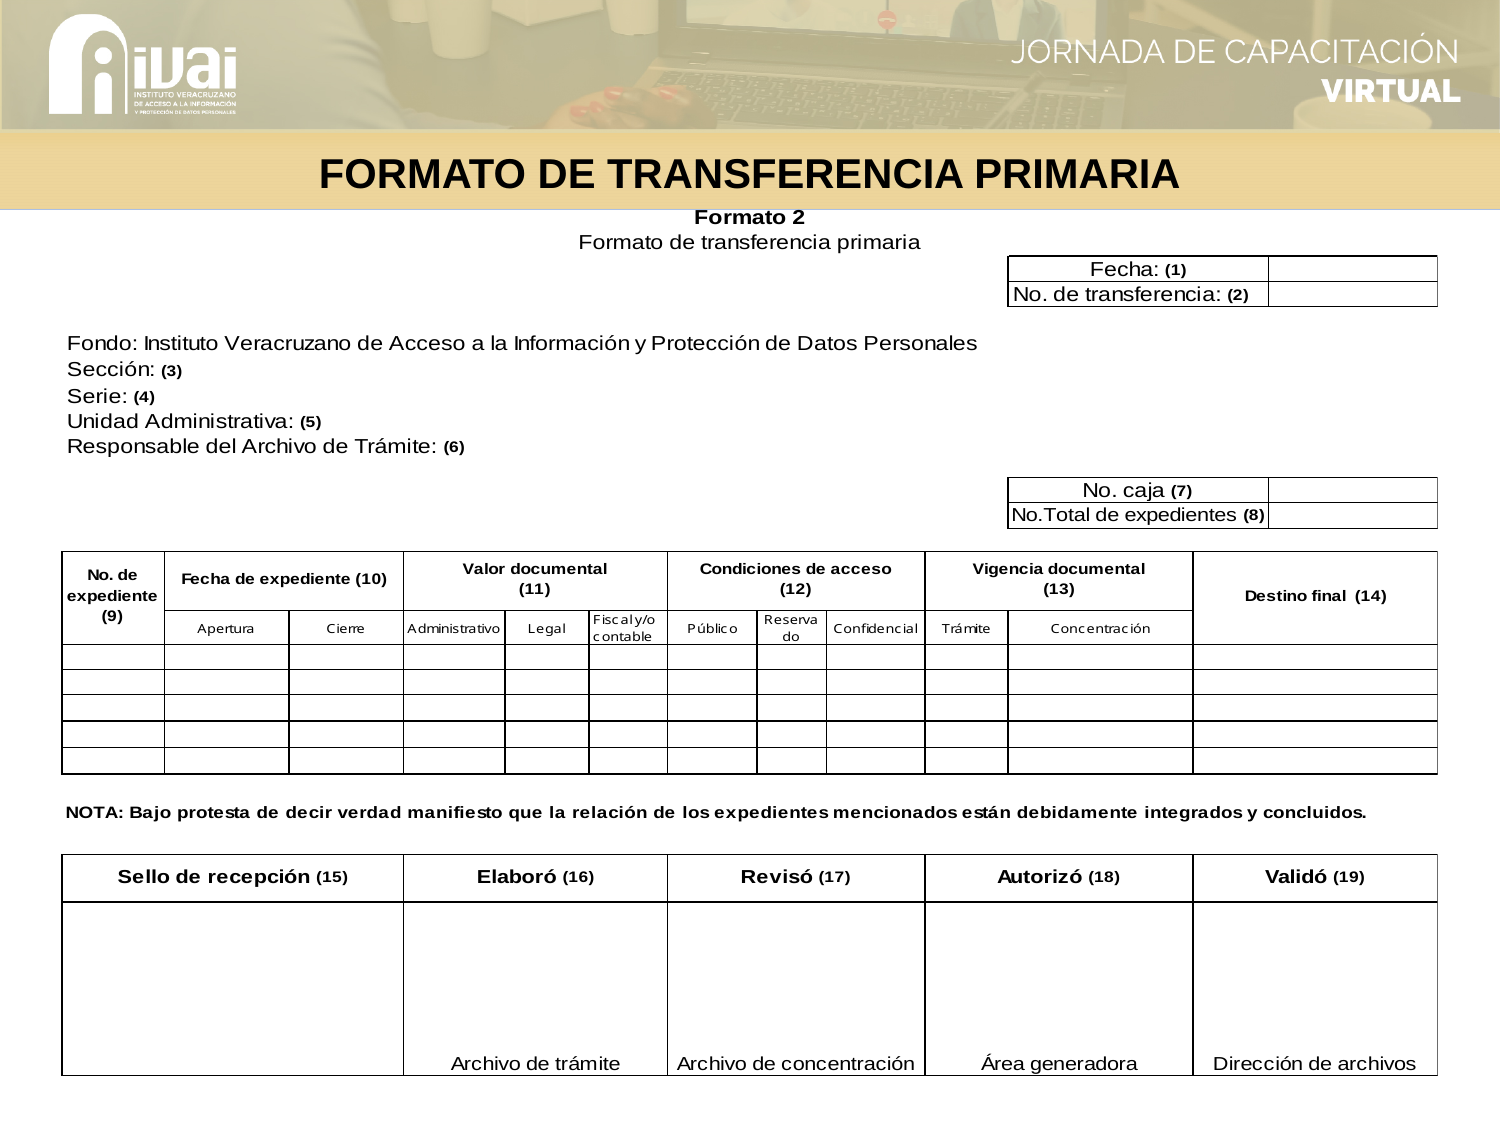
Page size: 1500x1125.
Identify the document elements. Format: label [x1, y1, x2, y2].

text_box [61, 205, 1439, 1077]
picture [0, 0, 1500, 133]
text_box [0, 133, 1500, 210]
picture [0, 210, 1500, 1125]
